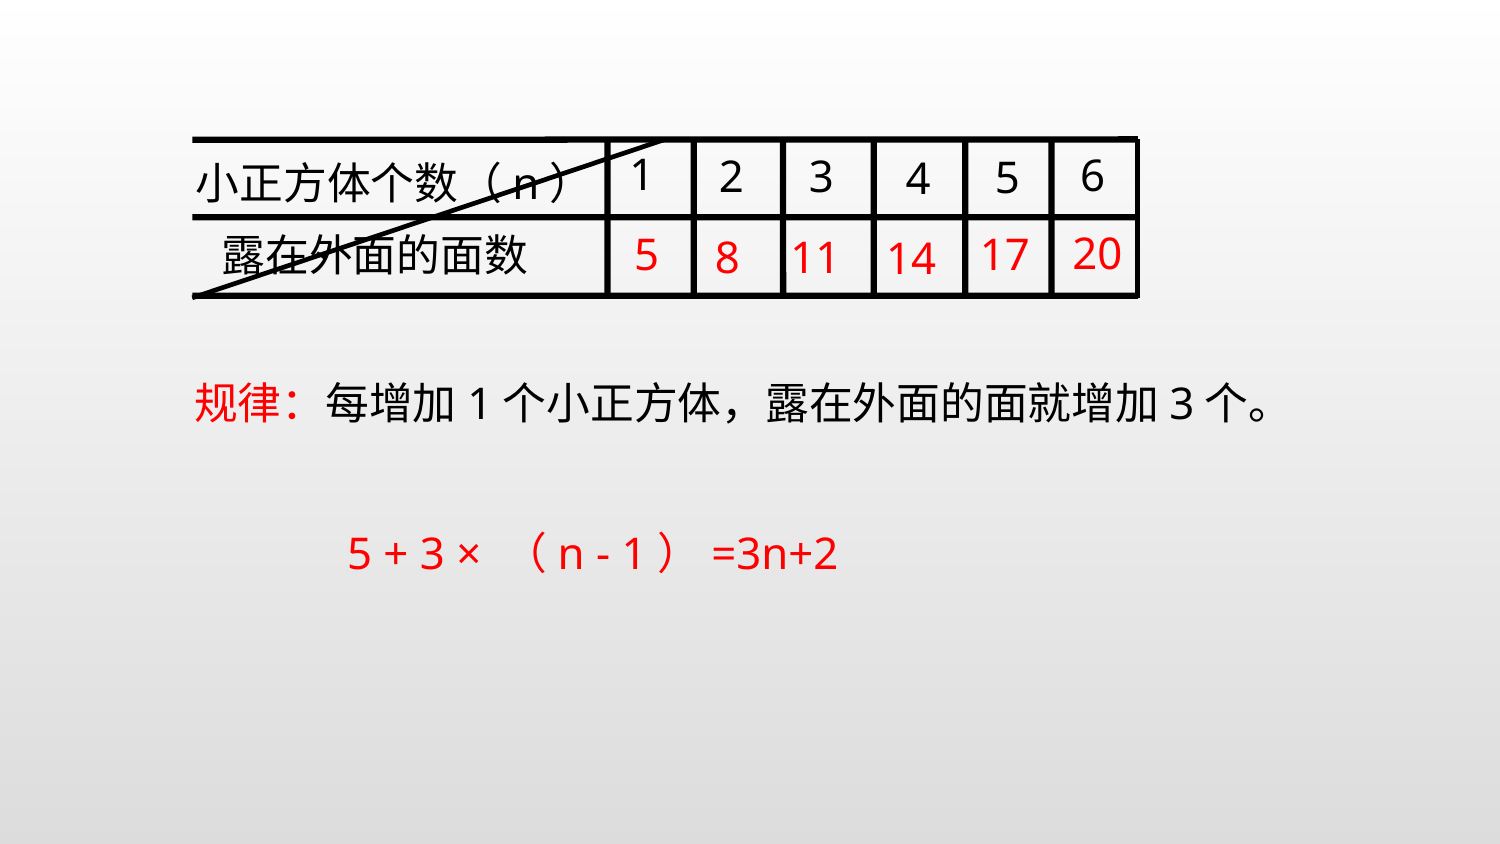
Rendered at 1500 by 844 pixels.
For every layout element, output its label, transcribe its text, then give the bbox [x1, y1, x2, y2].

text_box 小正方体个数（n） [184, 150, 192, 214]
text_box 规律：每增加1个小正方体，露在外面的面就增加3个。 [182, 370, 1304, 434]
text_box 6 [1140, 142, 1149, 206]
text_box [192, 138, 1139, 298]
text_box 5 + 3 × （n - 1）=3n+2 [312, 520, 924, 584]
text_box 20 [1140, 220, 1150, 284]
